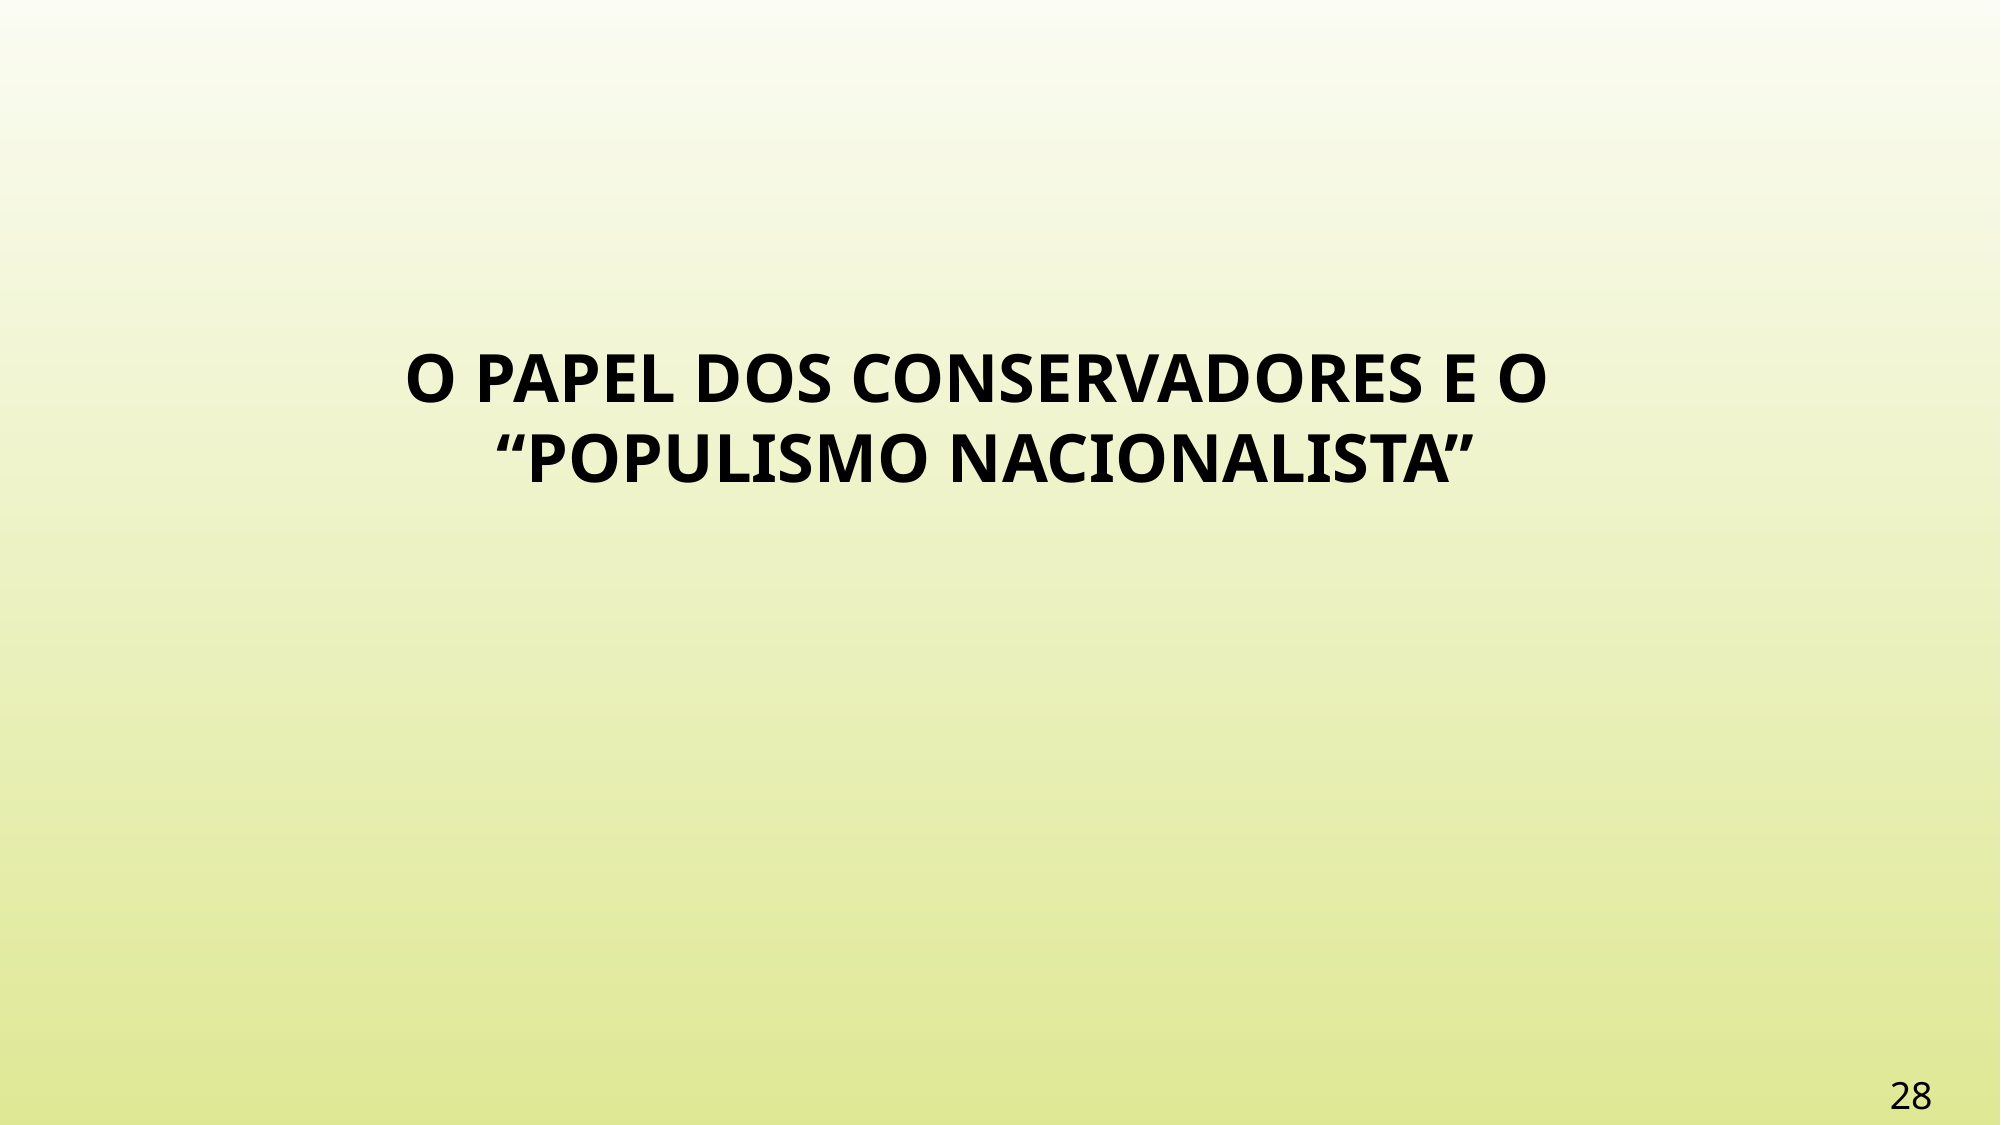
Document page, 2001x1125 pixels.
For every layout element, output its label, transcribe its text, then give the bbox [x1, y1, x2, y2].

text_box 28 [1875, 1064, 1952, 1125]
text_box O PAPEL DOS CONSERVADORES E O “POPULISMO NACIONALISTA” [235, 328, 1737, 504]
